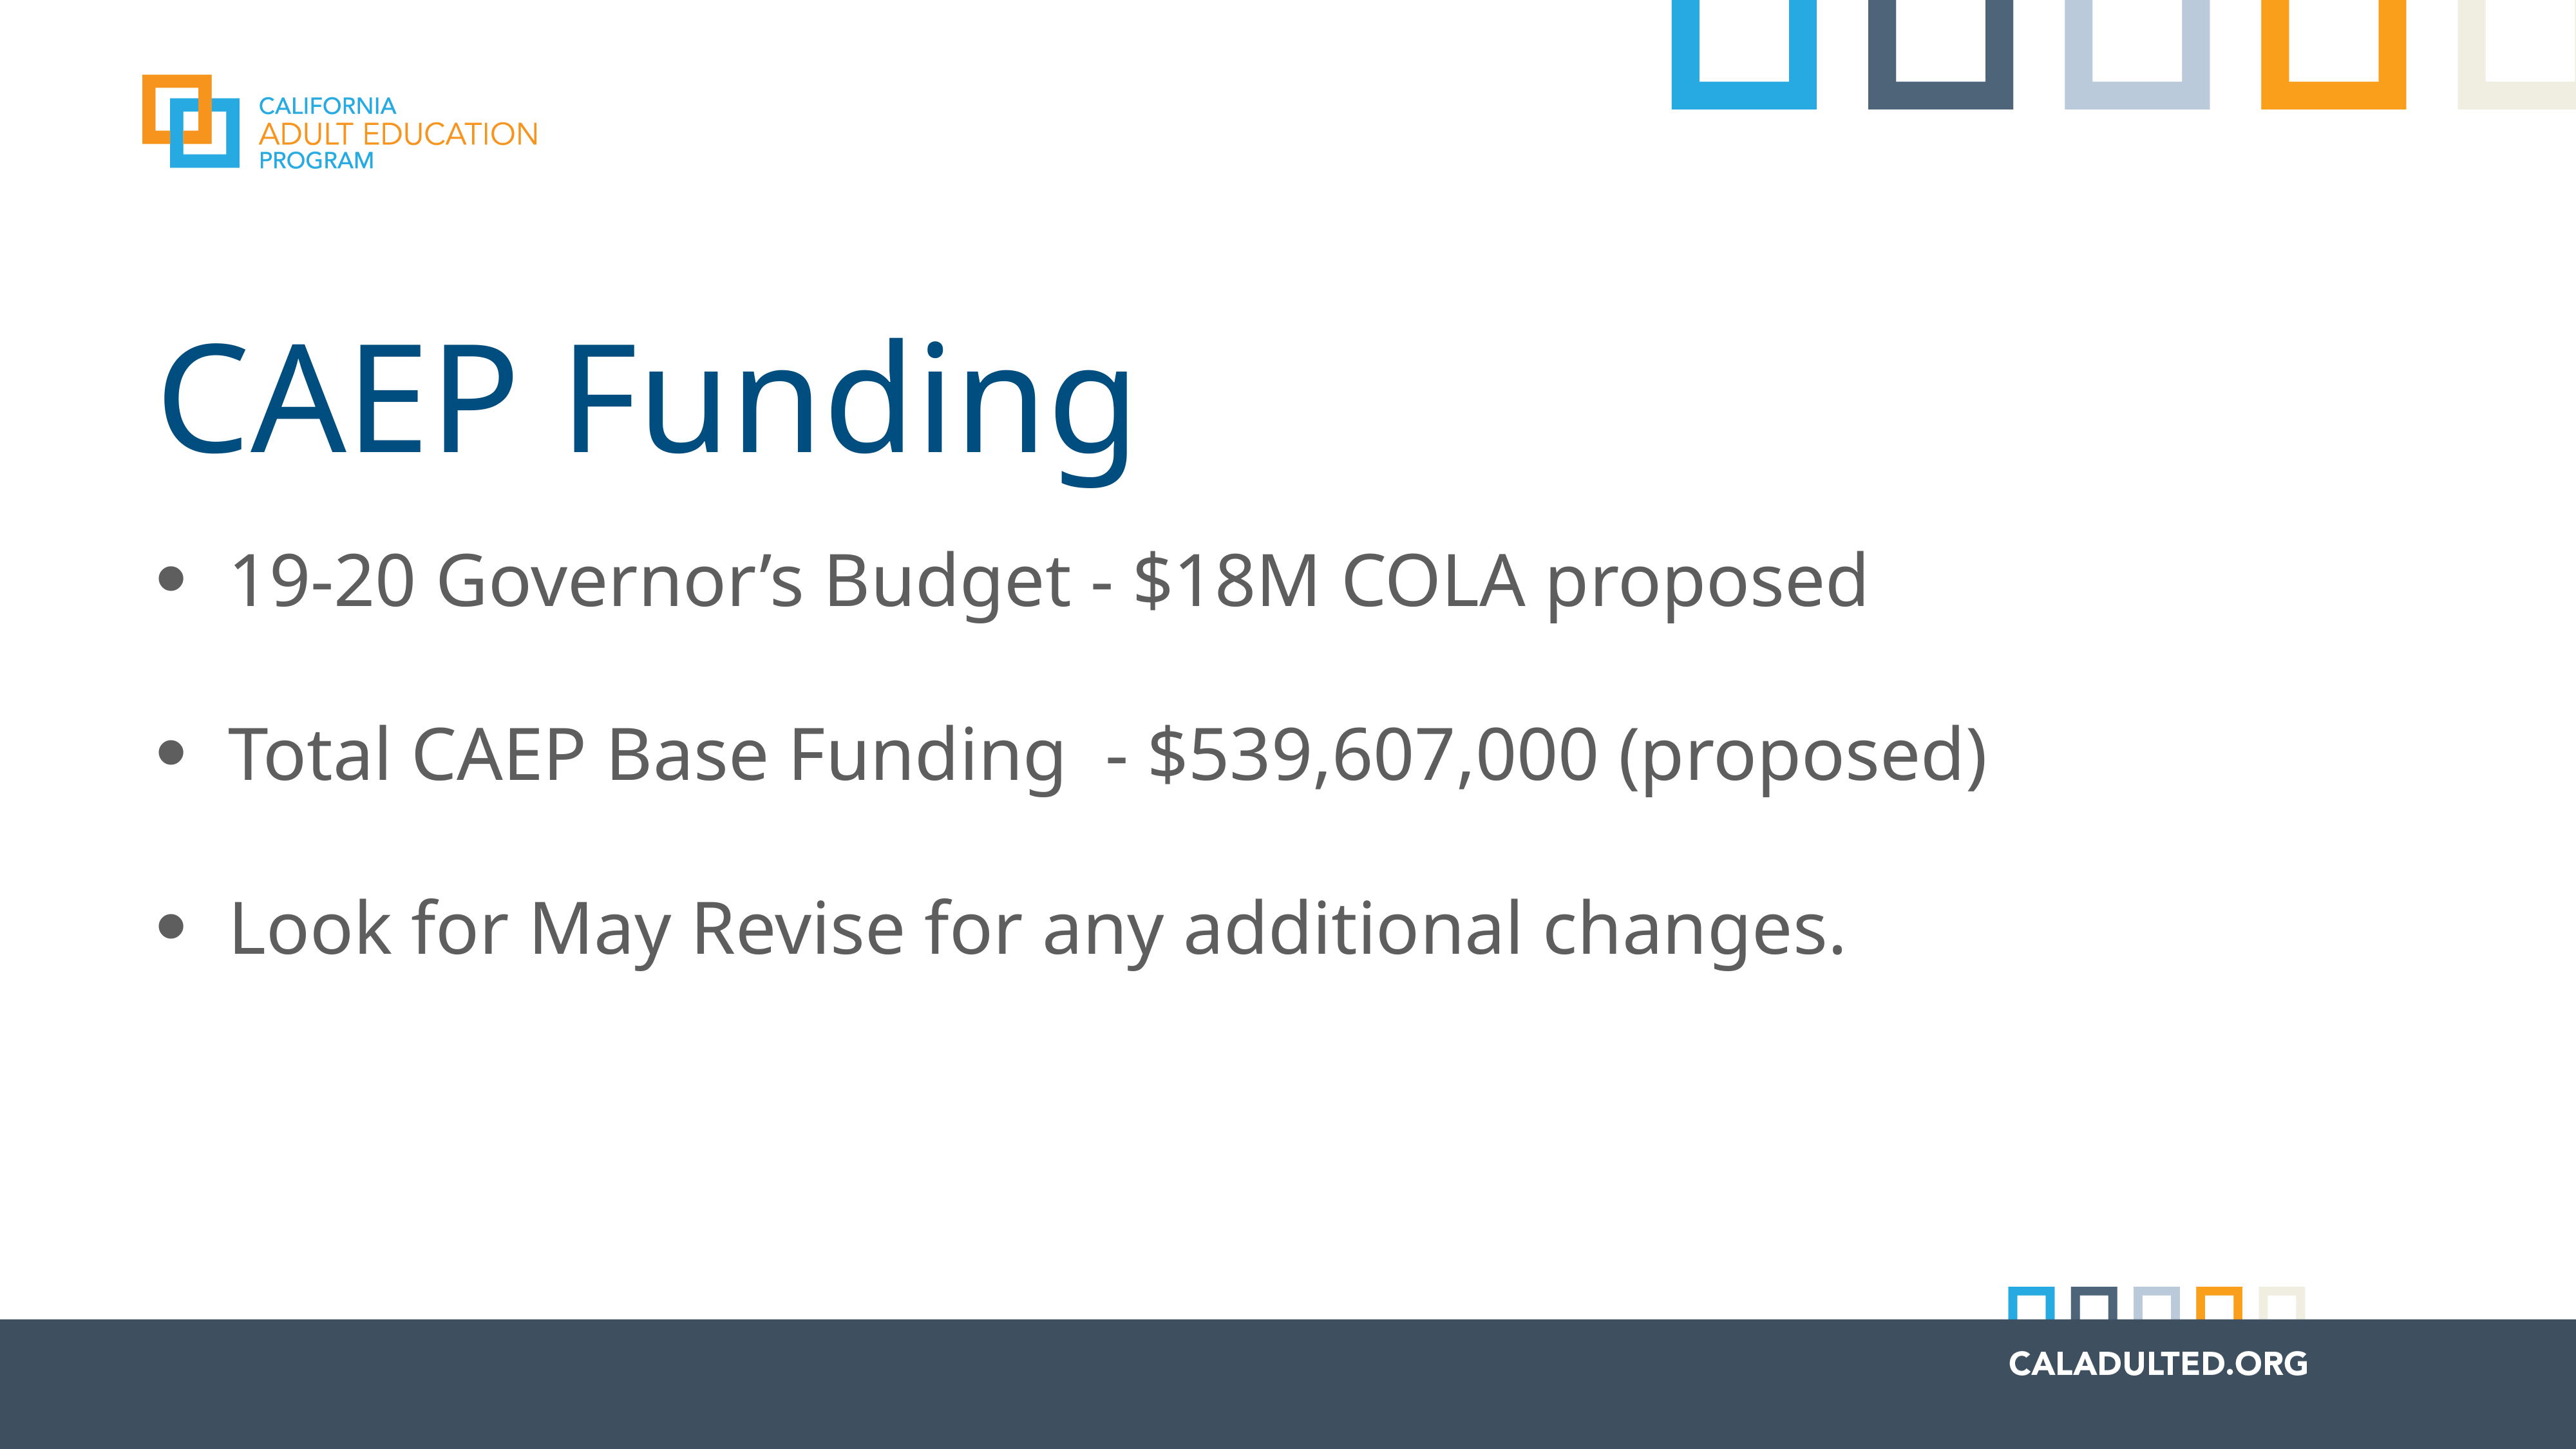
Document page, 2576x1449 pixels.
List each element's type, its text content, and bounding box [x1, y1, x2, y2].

picture [0, 0, 2576, 1449]
title CAEP Funding [149, 296, 2351, 502]
list 19-20 Governor’s Budget - $18M COLA proposed Total CAEP Base Funding - $539,607,000 (proposed) Look for May Revise for any additional changes. [149, 527, 2539, 1288]
